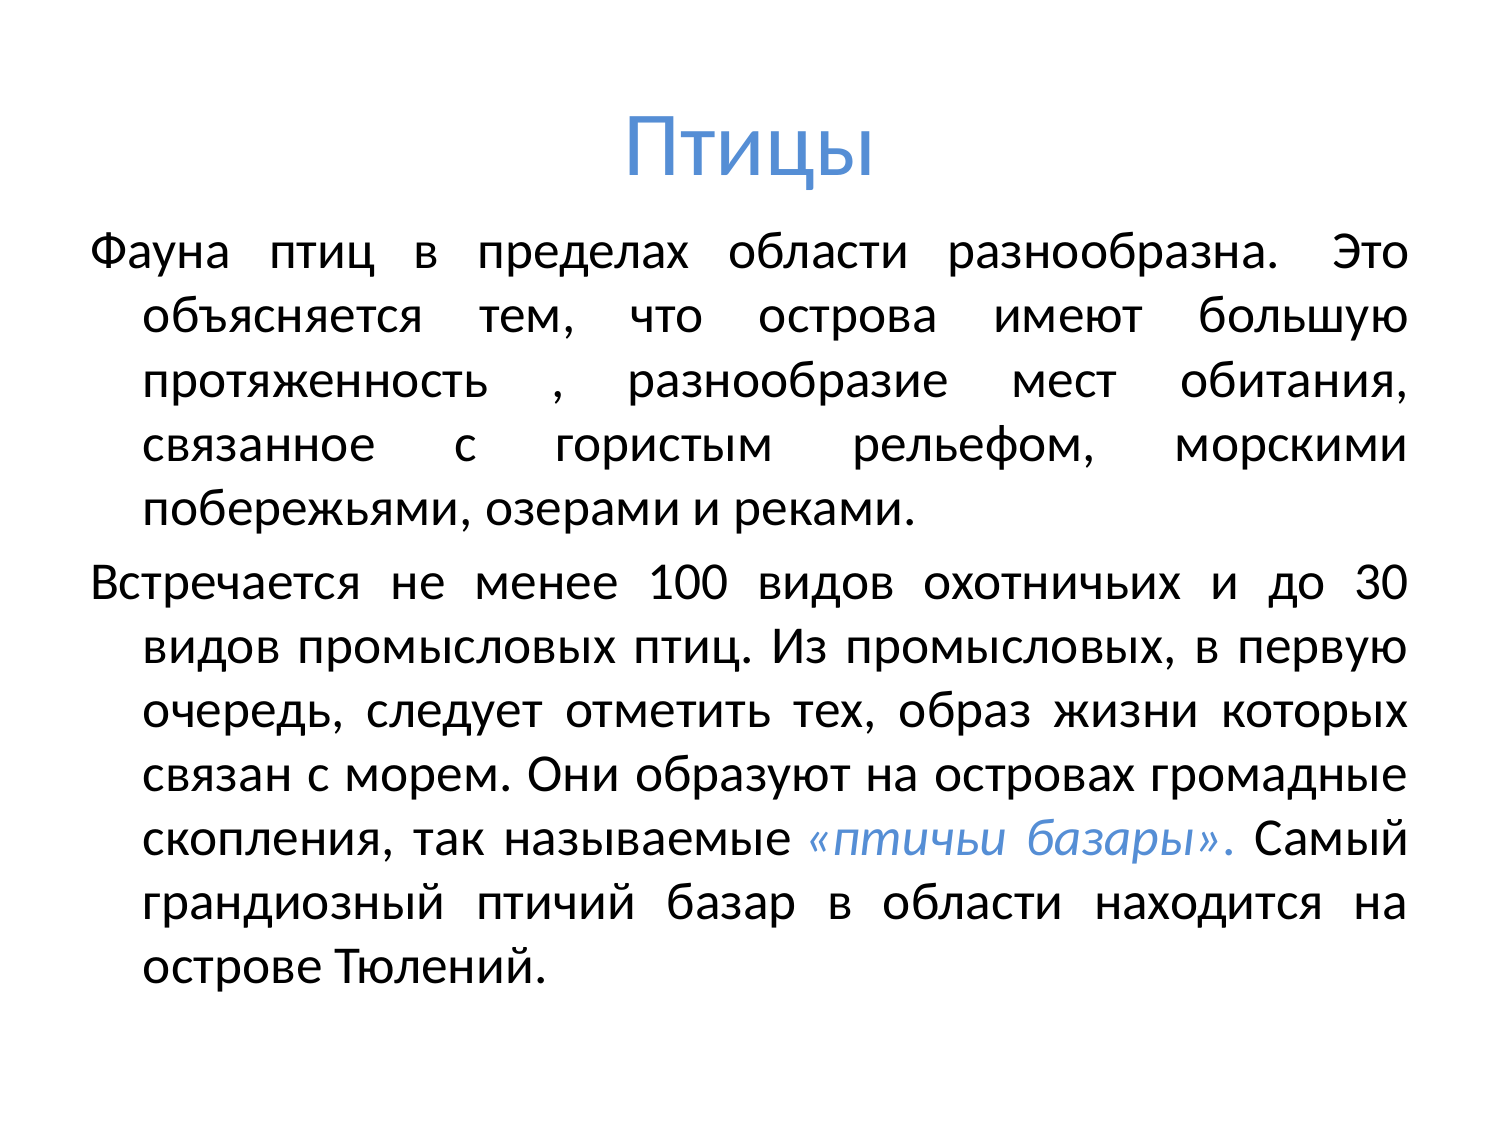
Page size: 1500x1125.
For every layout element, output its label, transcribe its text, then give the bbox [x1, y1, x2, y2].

title Птицы [75, 45, 1425, 208]
list Фауна птиц в пределах области разнообразна. Это объясняется тем, что острова имеют большую протяженность , разнообразие мест обитания, связанное с гористым рельефом, морскими побережьями, озерами и реками. Встречается не менее 100 видов охотничьих и до 30 видов промысловых птиц. Из промысловых, в первую очередь, следует отметить тех, образ жизни которых связан с морем. Они образуют на островах громадные скопления, так называемые «птичьи базары». Самый грандиозный птичий базар в области находится на острове Тюлений. [75, 208, 1425, 1005]
